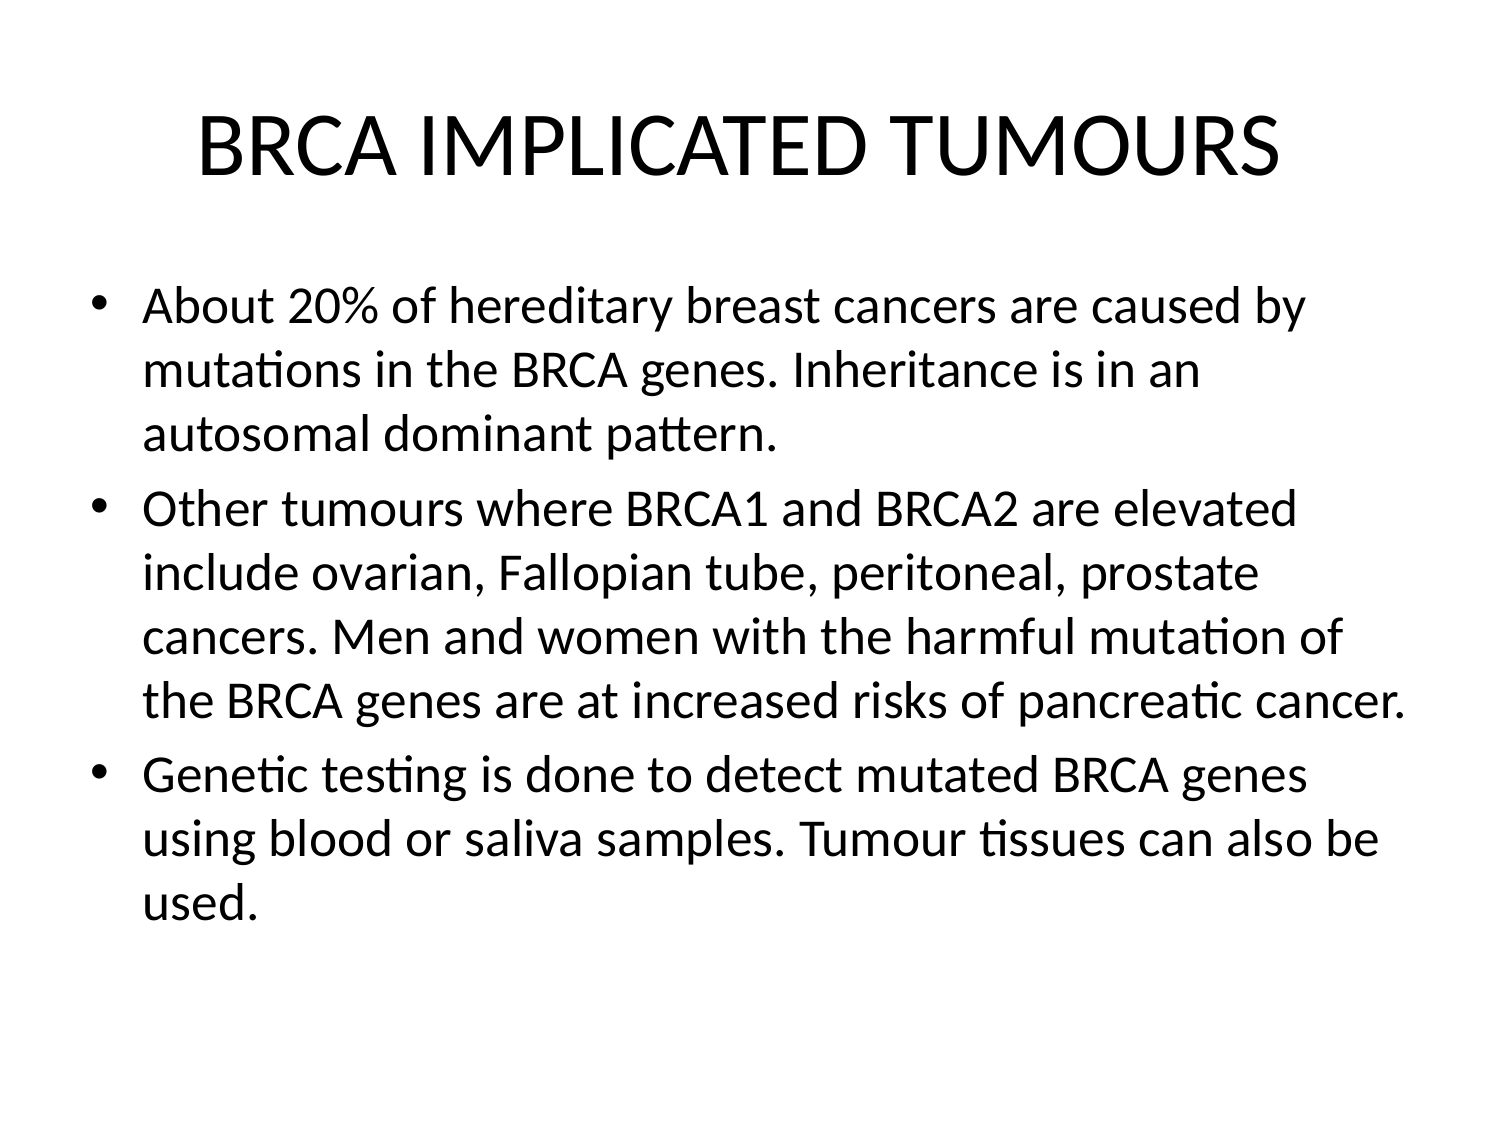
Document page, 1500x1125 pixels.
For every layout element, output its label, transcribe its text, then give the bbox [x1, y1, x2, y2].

title BRCA IMPLICATED TUMOURS [75, 45, 1425, 233]
list About 20% of hereditary breast cancers are caused by mutations in the BRCA genes. Inheritance is in an autosomal dominant pattern. Other tumours where BRCA1 and BRCA2 are elevated include ovarian, Fallopian tube, peritoneal, prostate cancers. Men and women with the harmful mutation of the BRCA genes are at increased risks of pancreatic cancer. Genetic testing is done to detect mutated BRCA genes using blood or saliva samples. Tumour tissues can also be used. [75, 262, 1425, 1005]
